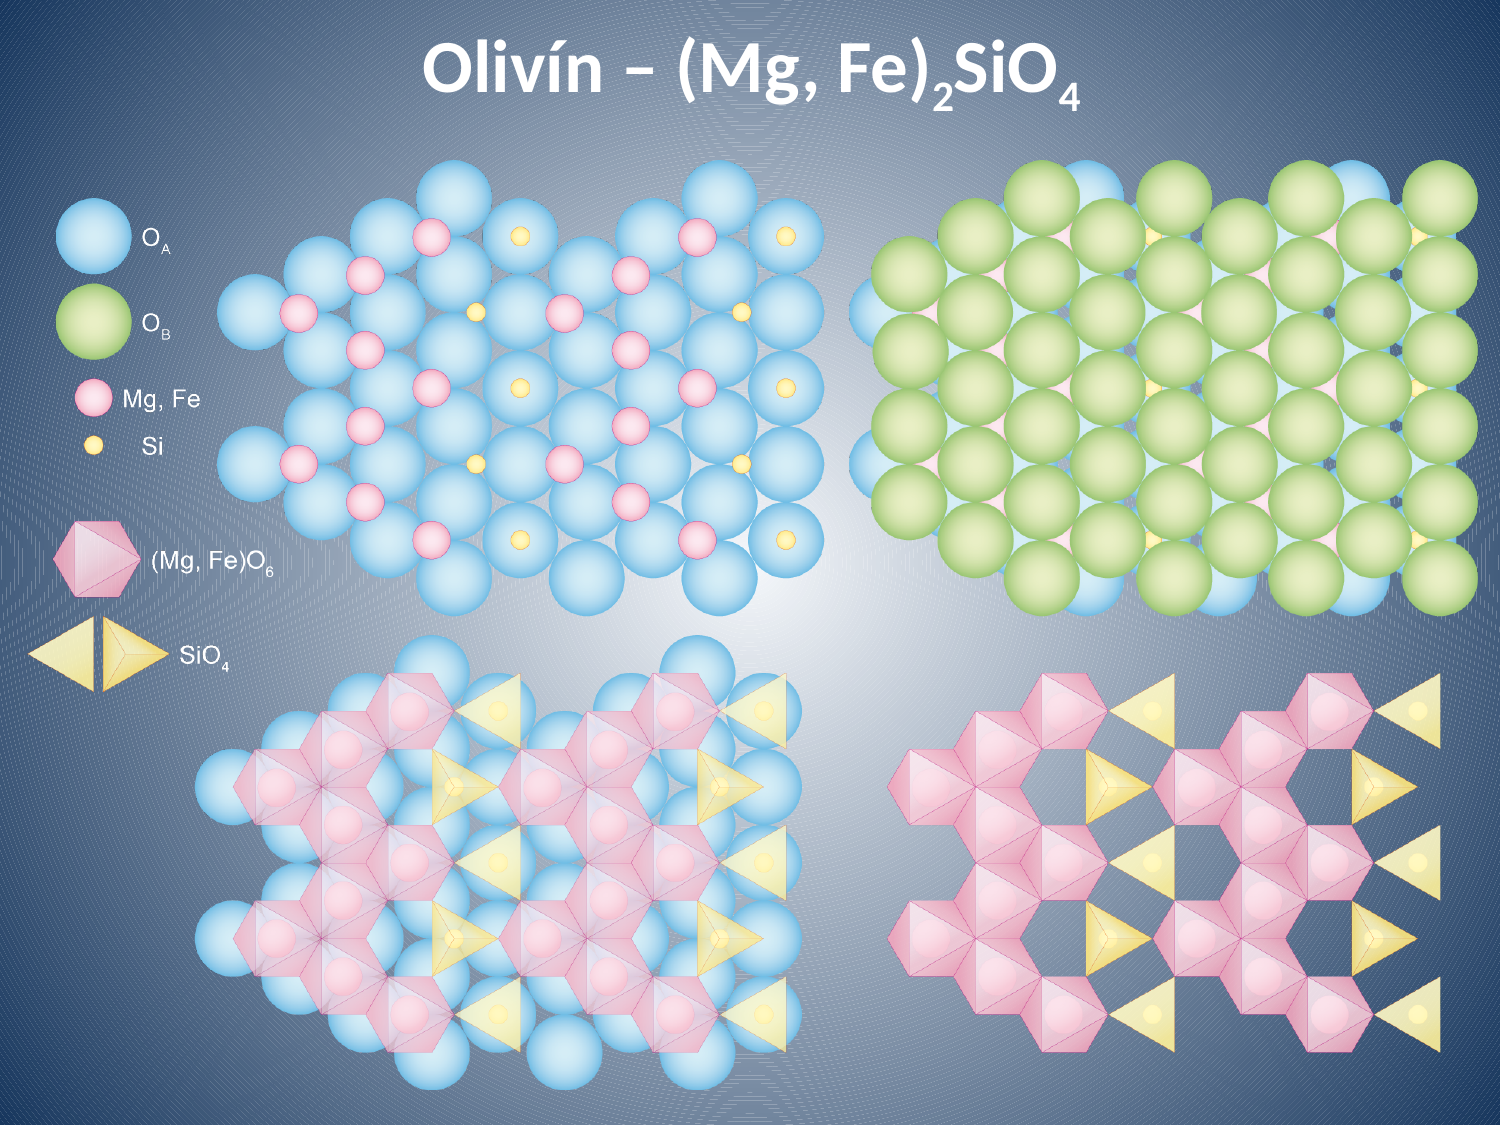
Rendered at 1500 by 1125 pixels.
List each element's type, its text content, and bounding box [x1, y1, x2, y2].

title Olivín – (Mg, Fe)2SiO4 [76, 0, 1427, 138]
picture [27, 160, 1479, 1090]
